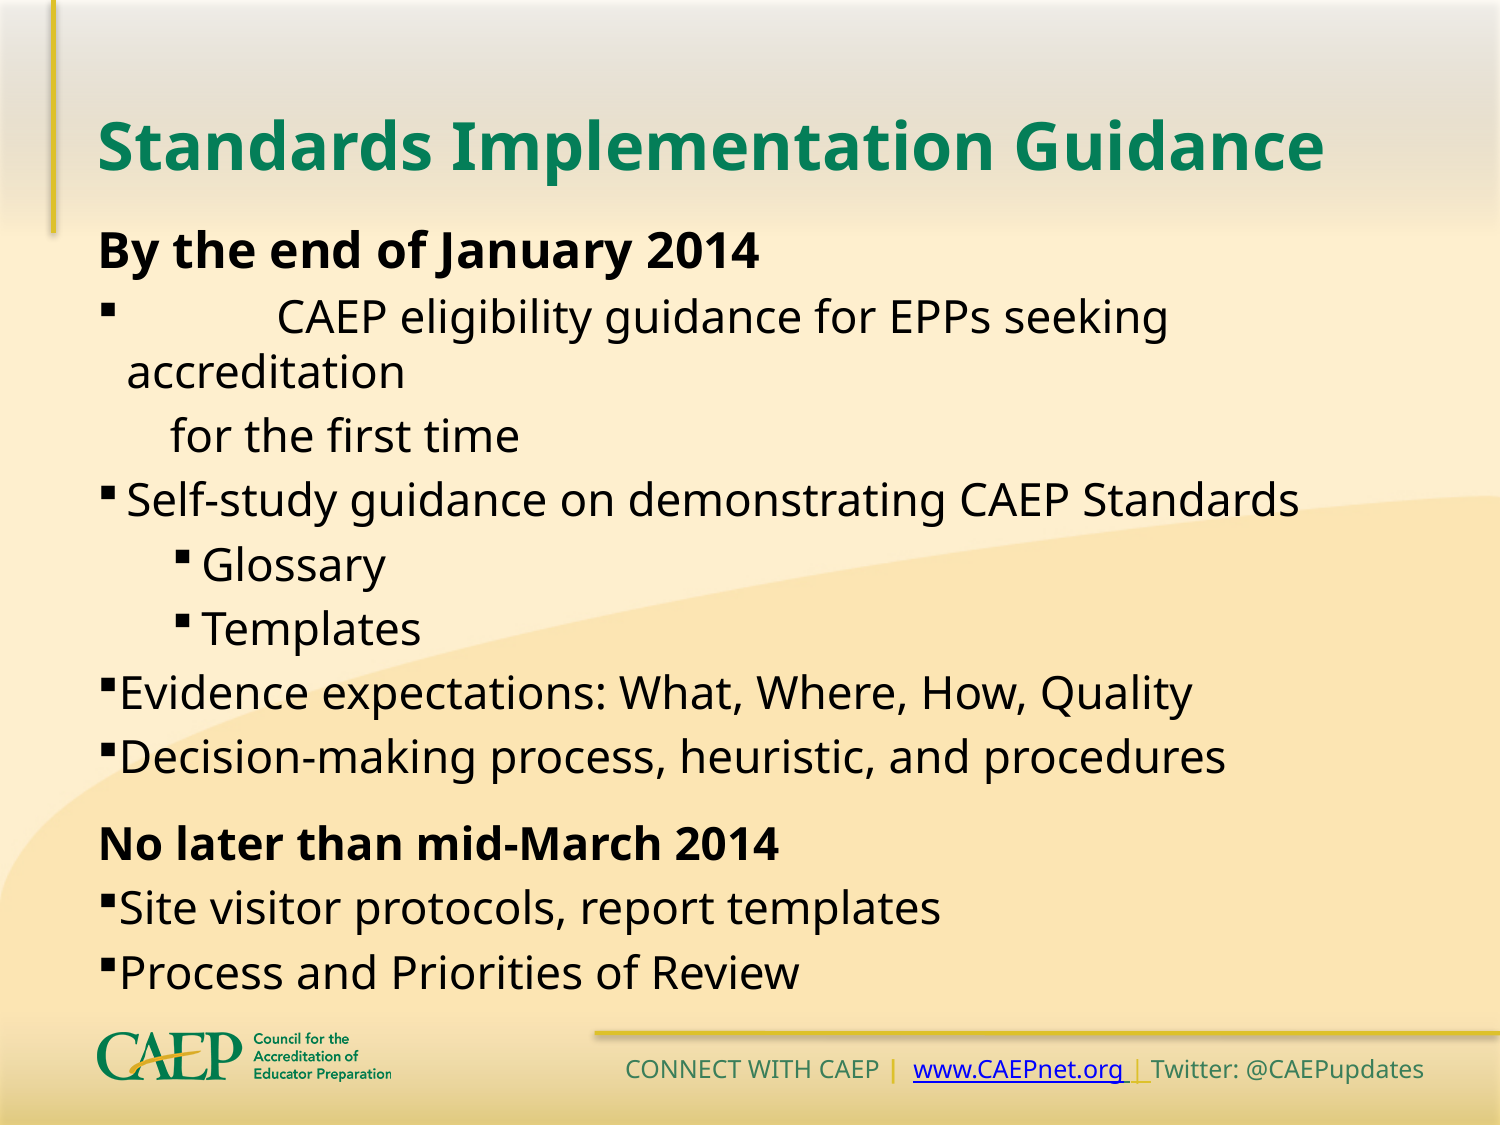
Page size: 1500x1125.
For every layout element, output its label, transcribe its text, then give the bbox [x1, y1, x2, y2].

list By the end of January 2014 CAEP eligibility guidance for EPPs seeking accreditation for the first time Self-study guidance on demonstrating CAEP Standards Glossary Templates Evidence expectations: What, Where, How, Quality Decision-making process, heuristic, and procedures No later than mid-March 2014 Site visitor protocols, report templates Process and Priorities of Review [97, 218, 1426, 1011]
title Standards Implementation Guidance [97, 40, 1426, 218]
picture [0, 211, 1500, 1082]
